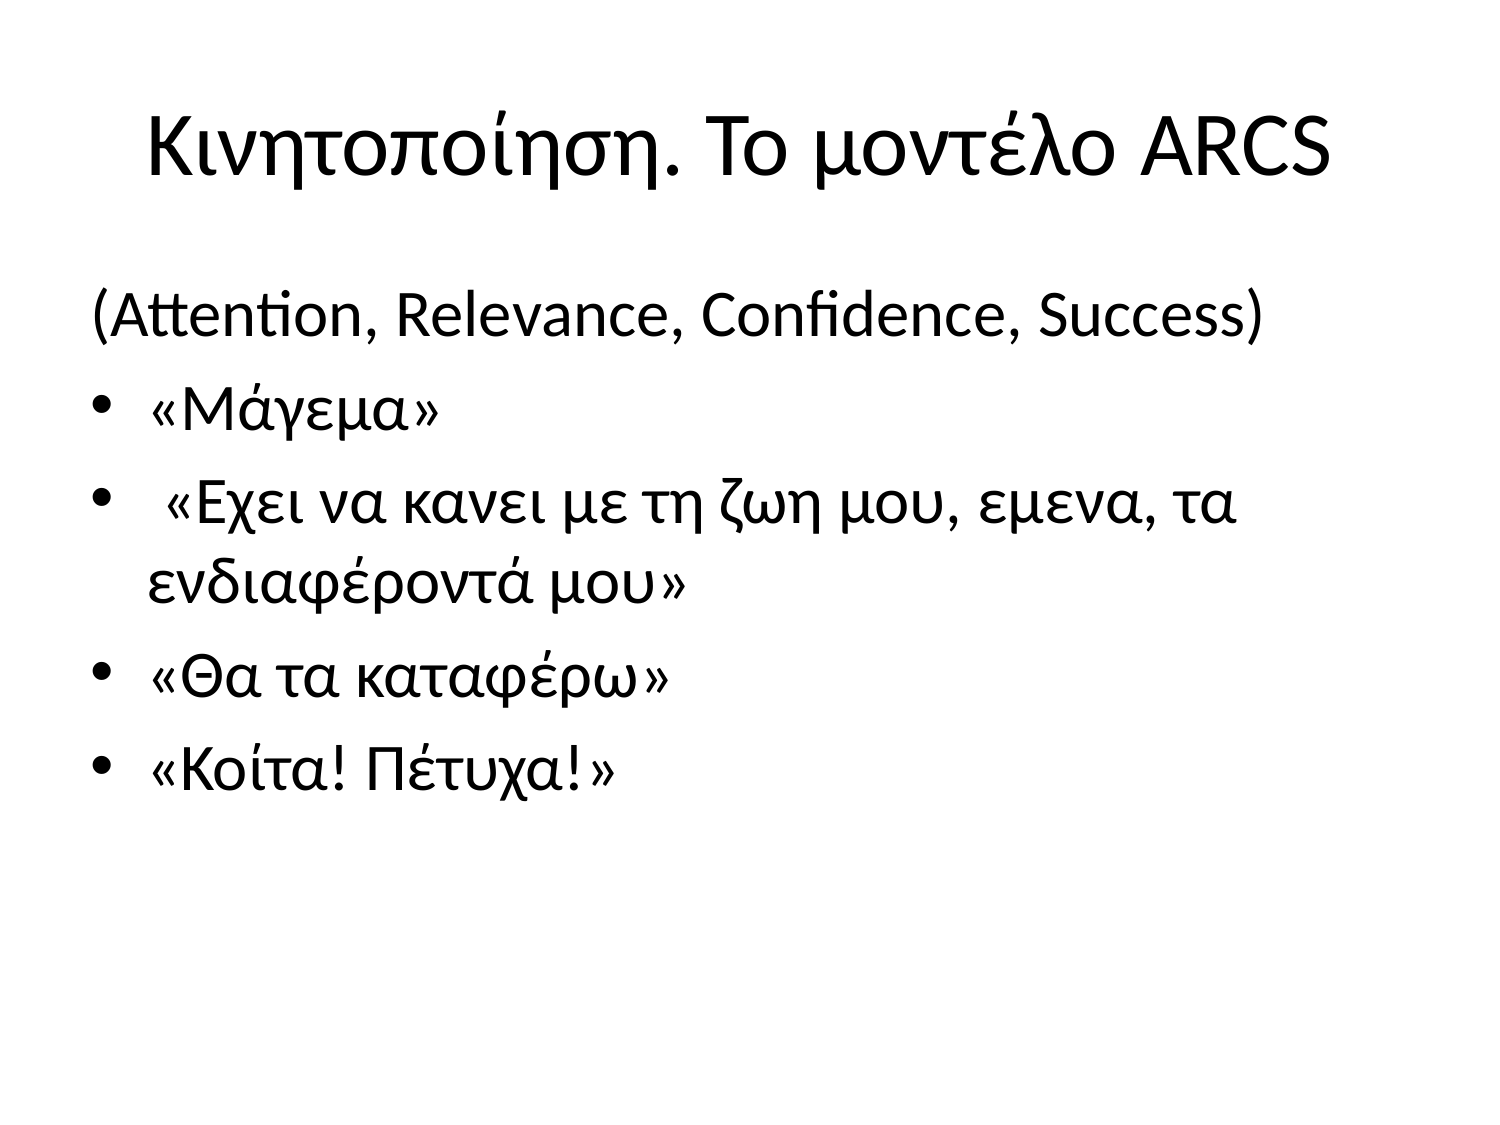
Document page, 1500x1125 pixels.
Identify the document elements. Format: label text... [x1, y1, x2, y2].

list (Attention, Relevance, Confidence, Success) «Μάγεμα» «Εχει να κανει με τη ζωη μου, εμενα, τα ενδιαφέροντά μου» «Θα τα καταφέρω» «Κοίτα! Πέτυχα!» [75, 262, 1425, 1005]
title Κινητοποίηση. Το μοντέλο ARCS [75, 45, 1425, 233]
